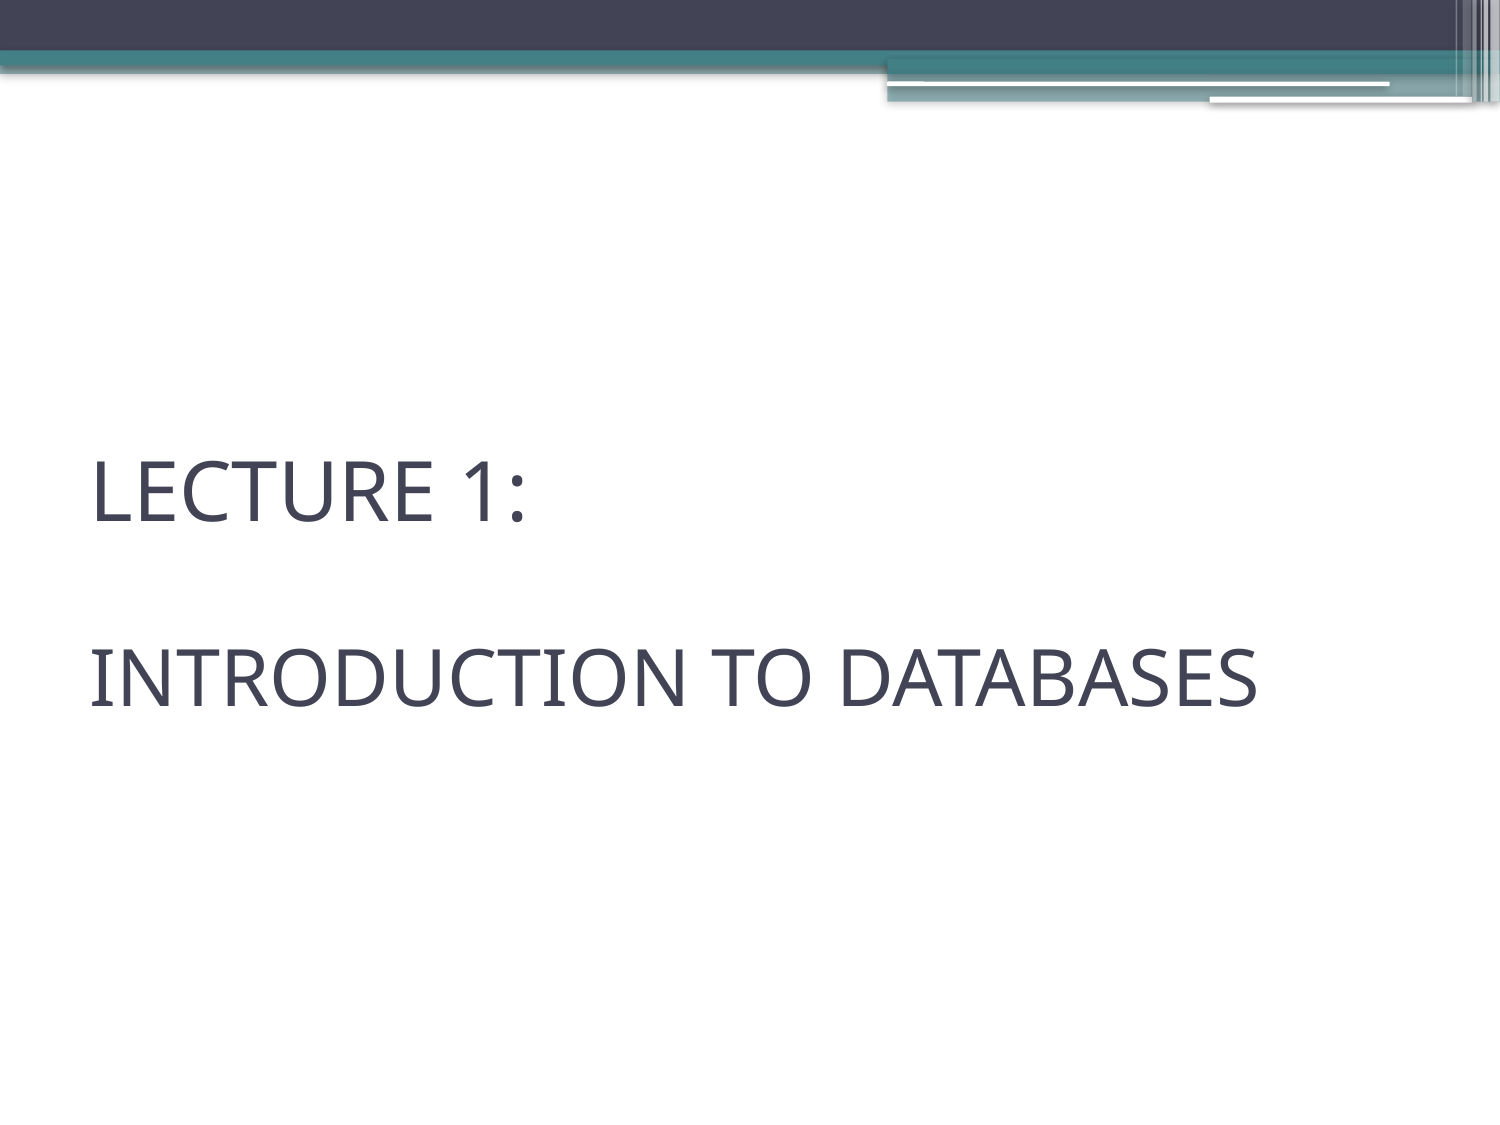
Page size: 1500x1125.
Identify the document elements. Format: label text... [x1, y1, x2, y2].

title LECTURE 1: INTRODUCTION TO DATABASES [75, 361, 1425, 799]
